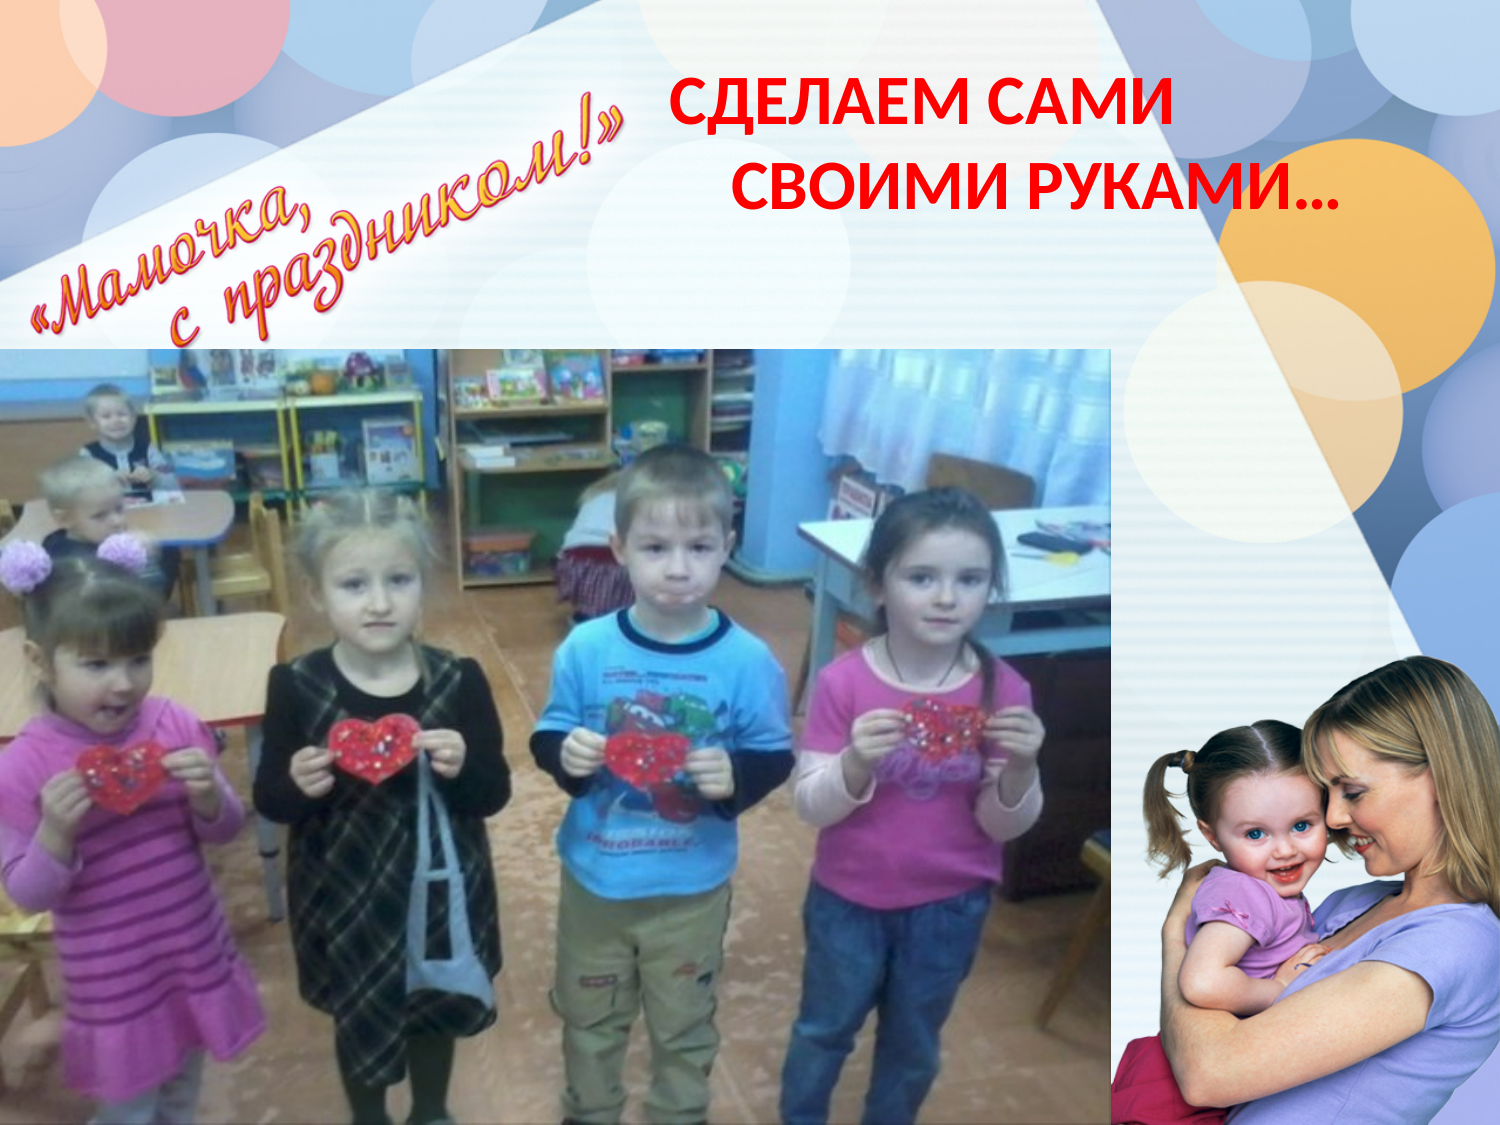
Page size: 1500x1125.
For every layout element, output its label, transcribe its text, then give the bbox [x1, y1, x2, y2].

picture [0, 0, 1500, 1125]
title СДЕЛАЕМ САМИ СВОИМИ РУКАМИ… [75, 45, 1425, 233]
